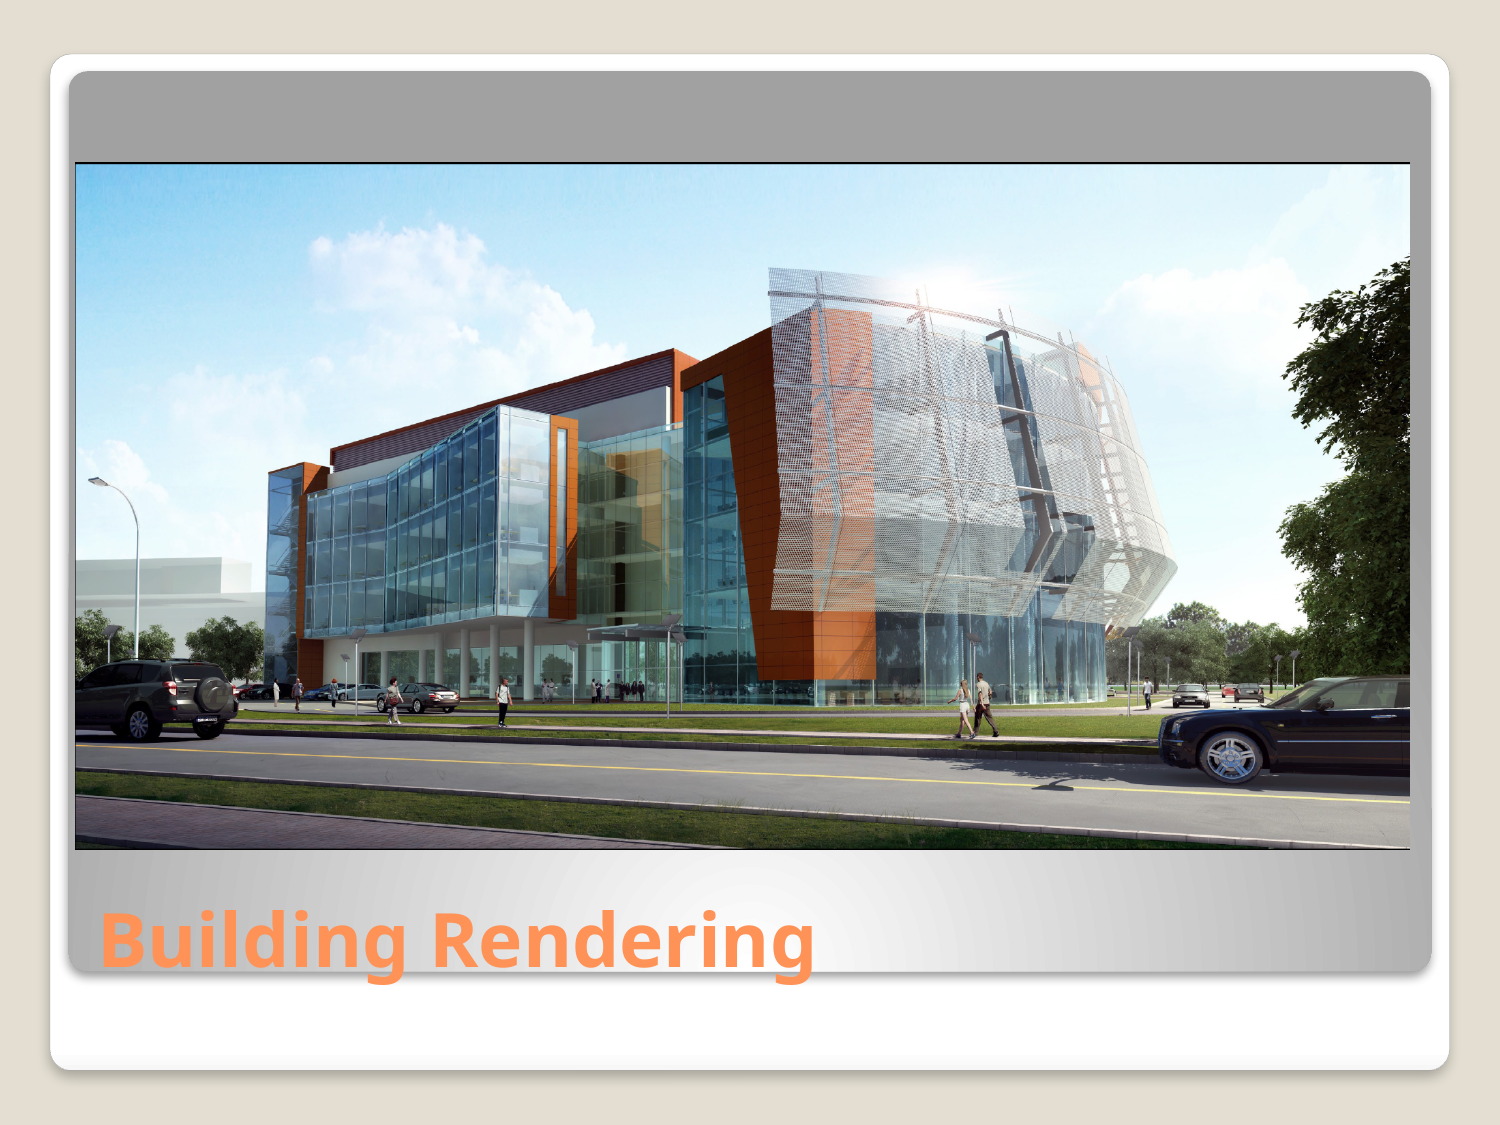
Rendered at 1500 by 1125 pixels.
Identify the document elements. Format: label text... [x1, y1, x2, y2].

title Building Rendering [82, 817, 1425, 990]
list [74, 162, 1411, 850]
